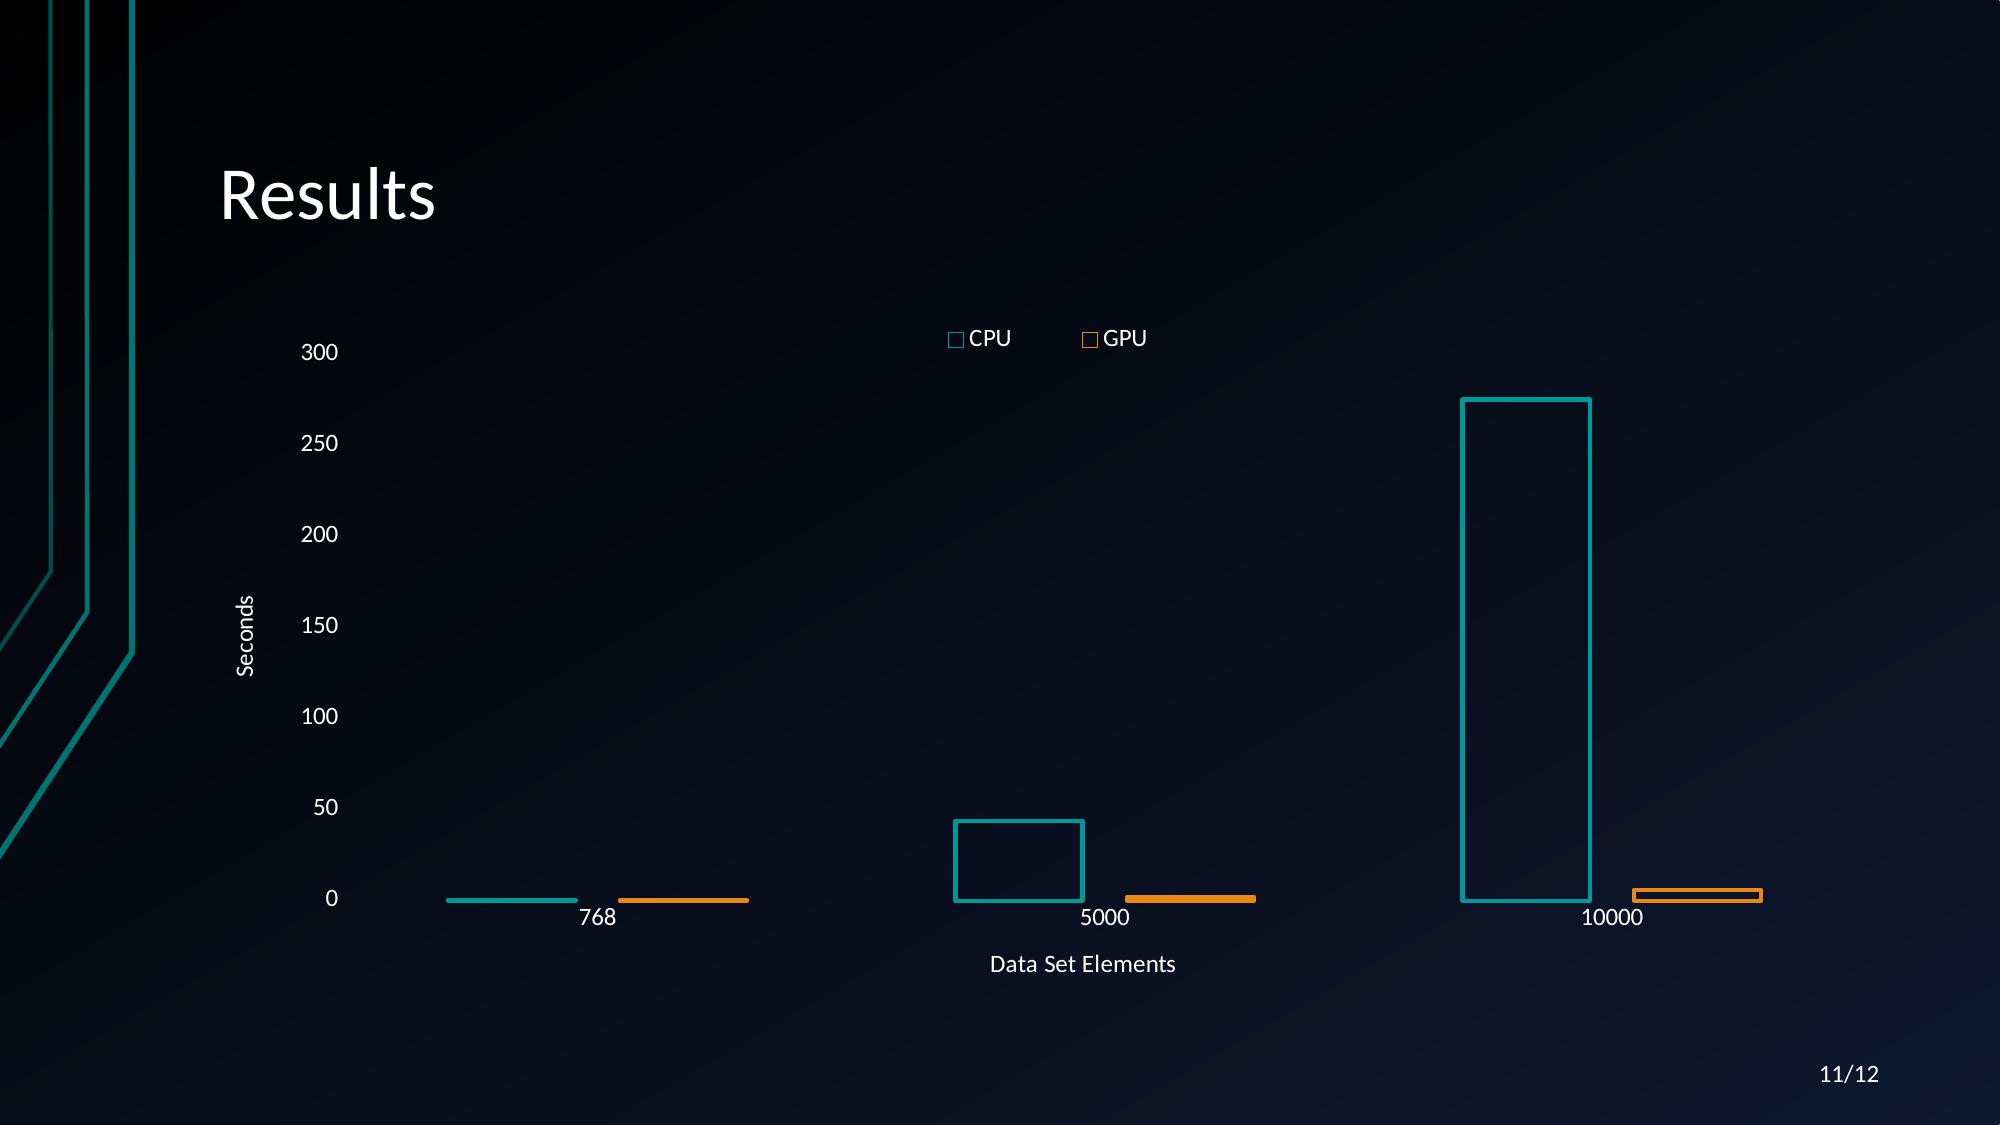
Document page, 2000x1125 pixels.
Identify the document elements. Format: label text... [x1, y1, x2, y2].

slide_number 11/12 [1732, 1042, 1900, 1103]
title Results [199, 45, 1900, 246]
chart [199, 278, 1900, 1012]
